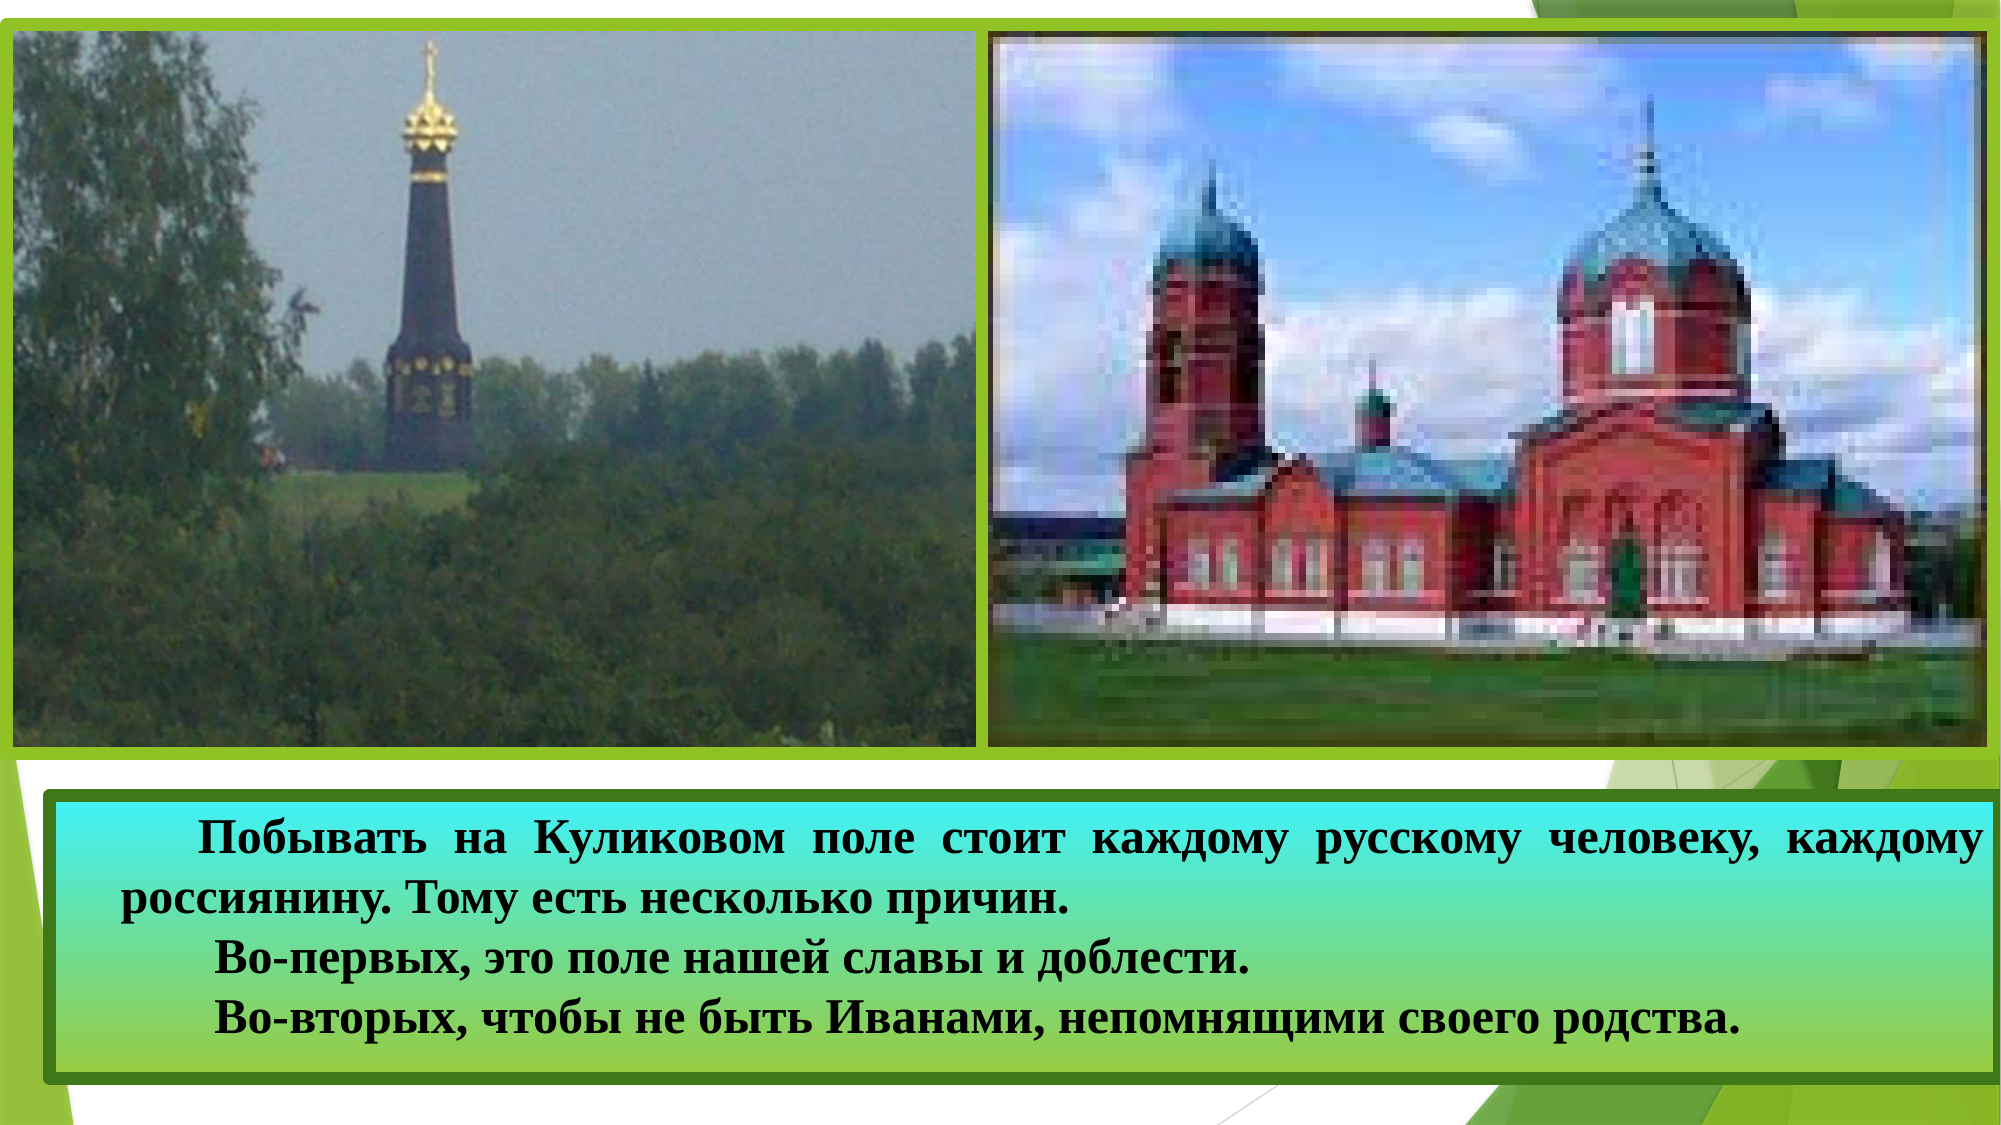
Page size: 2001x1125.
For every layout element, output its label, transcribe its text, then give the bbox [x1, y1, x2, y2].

picture [986, 30, 1988, 748]
list Побывать на Куликовом поле стоит каждому русскому человеку, каждому россиянину. Тому есть несколько причин. Во-первых, это поле нашей славы и доблести. Во-вторых, чтобы не быть Иванами, непомнящими своего родства. [49, 795, 2000, 1079]
picture [12, 30, 977, 748]
